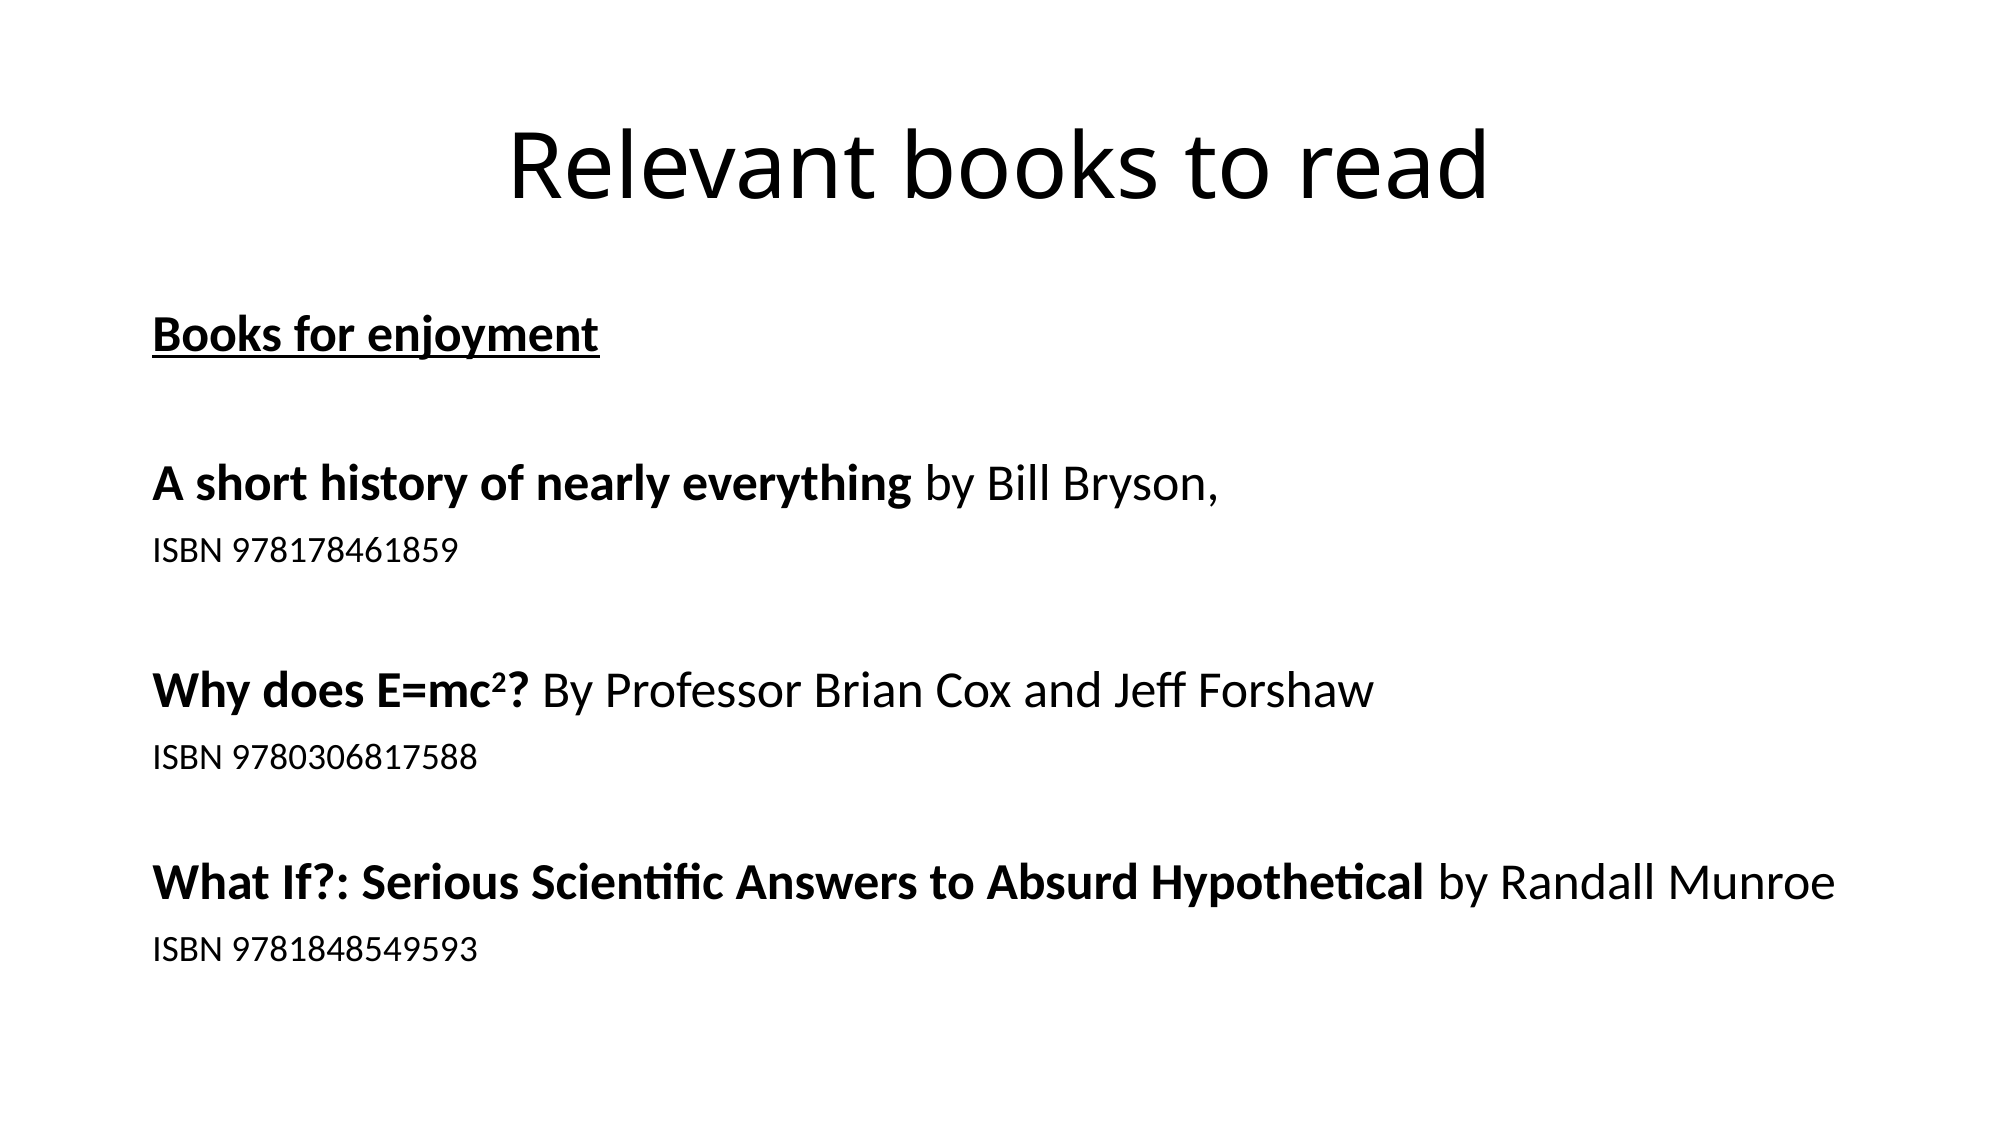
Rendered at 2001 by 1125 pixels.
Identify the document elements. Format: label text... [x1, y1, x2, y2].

list Books for enjoyment A short history of nearly everything by Bill Bryson, ISBN 978178461859 Why does E=mc2? By Professor Brian Cox and Jeff Forshaw ISBN 9780306817588 What If?: Serious Scientific Answers to Absurd Hypothetical by Randall Munroe ISBN 9781848549593 [137, 299, 1863, 1014]
title Relevant books to read [137, 59, 1863, 278]
